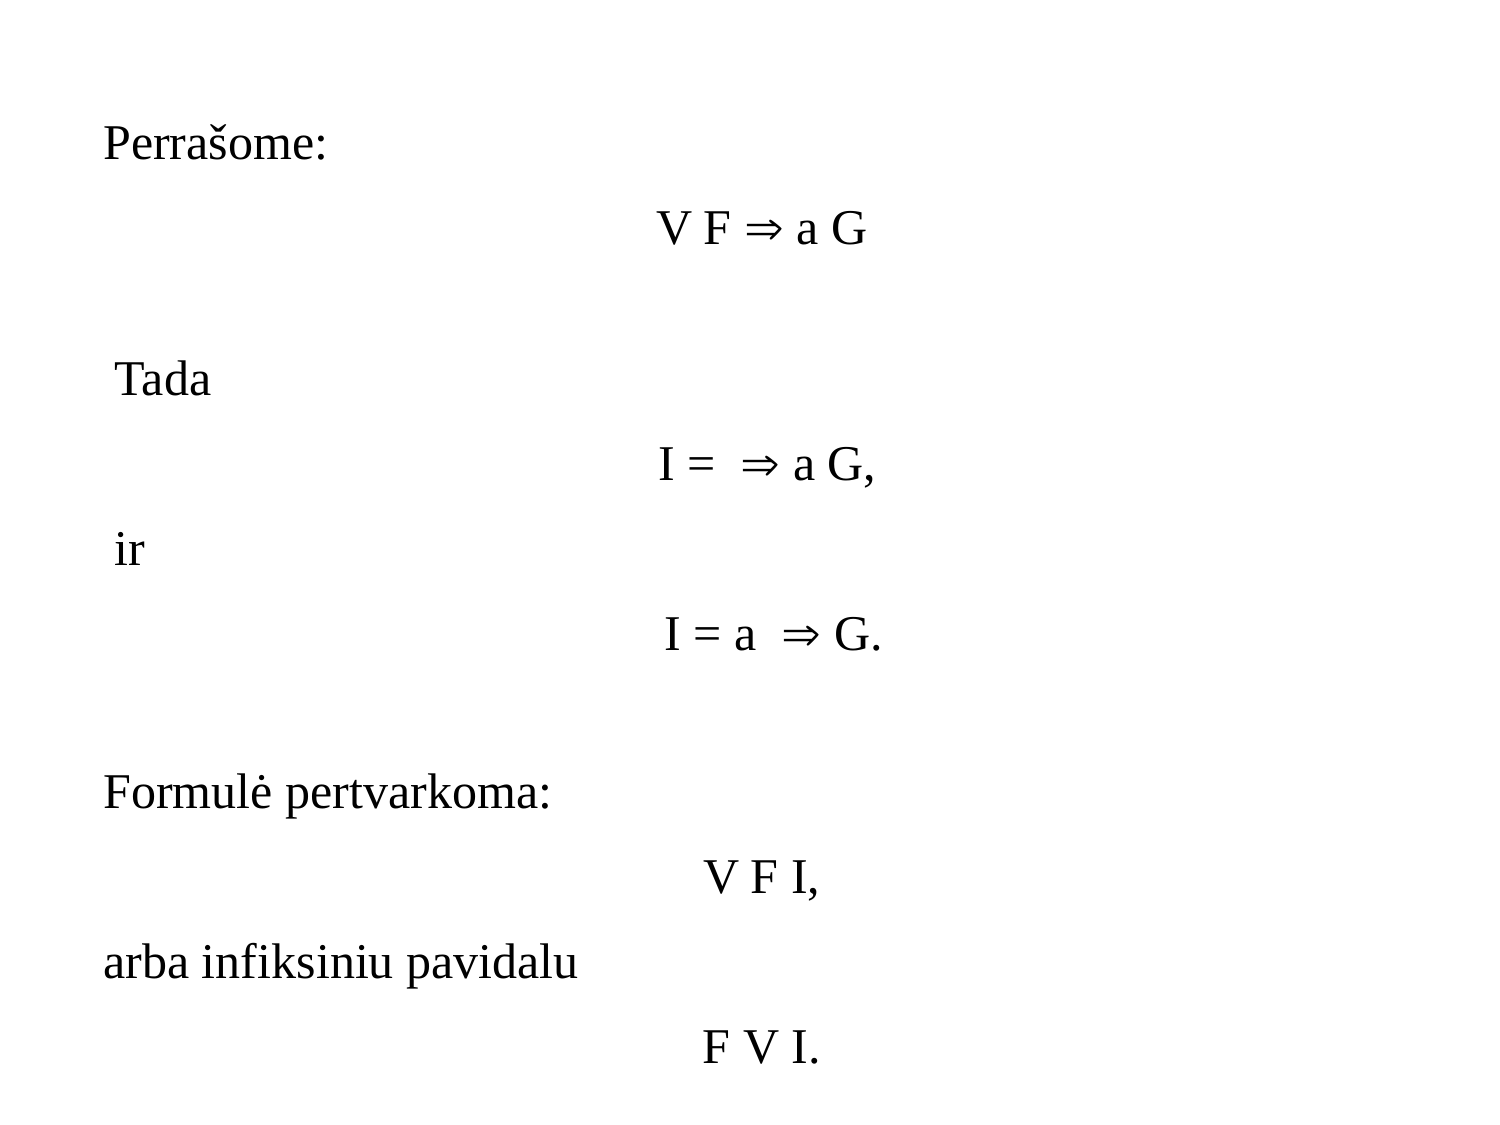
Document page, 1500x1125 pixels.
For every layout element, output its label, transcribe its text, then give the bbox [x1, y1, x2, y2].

text_box Tada I =  a G, ir I = a  G. [100, 338, 1447, 668]
text_box Formulė pertvarkoma: V F I, arba infiksiniu pavidalu F V I. [88, 751, 1436, 1082]
text_box Perrašome: V F  a G [88, 101, 1436, 262]
